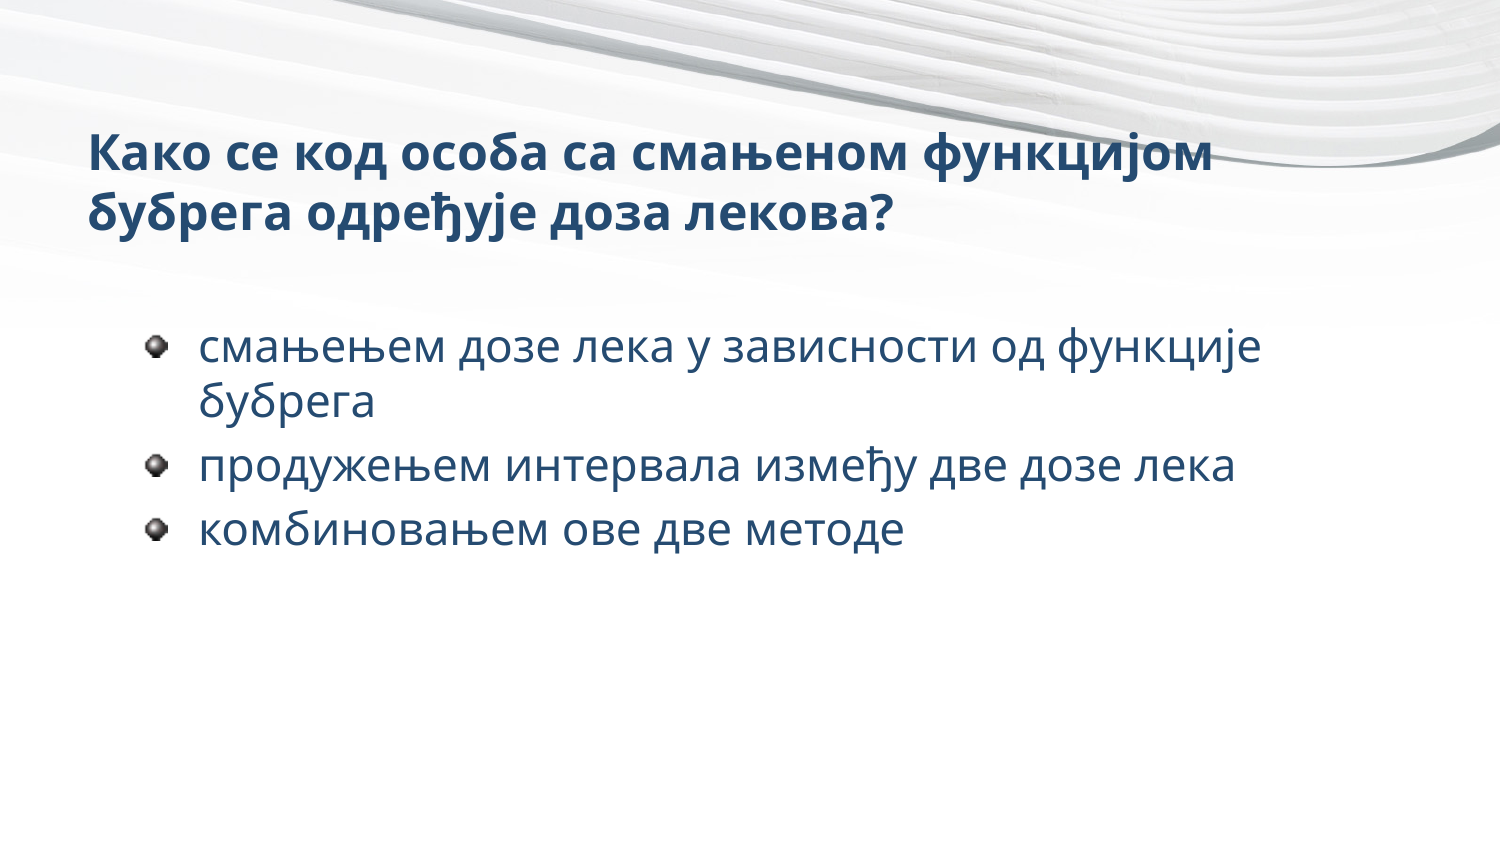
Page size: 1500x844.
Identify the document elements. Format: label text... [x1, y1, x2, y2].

picture [0, 0, 1500, 844]
picture [141, 331, 168, 358]
picture [141, 450, 168, 477]
title Како се код особа са смањеном функцијом бубрега одређује доза лекова? [72, 81, 1426, 280]
picture [141, 514, 168, 541]
list смањењем дозе лека у зависности од функције бубрега продужењем интервала између две дозе лека комбиновањем ове две методе [126, 309, 1404, 844]
